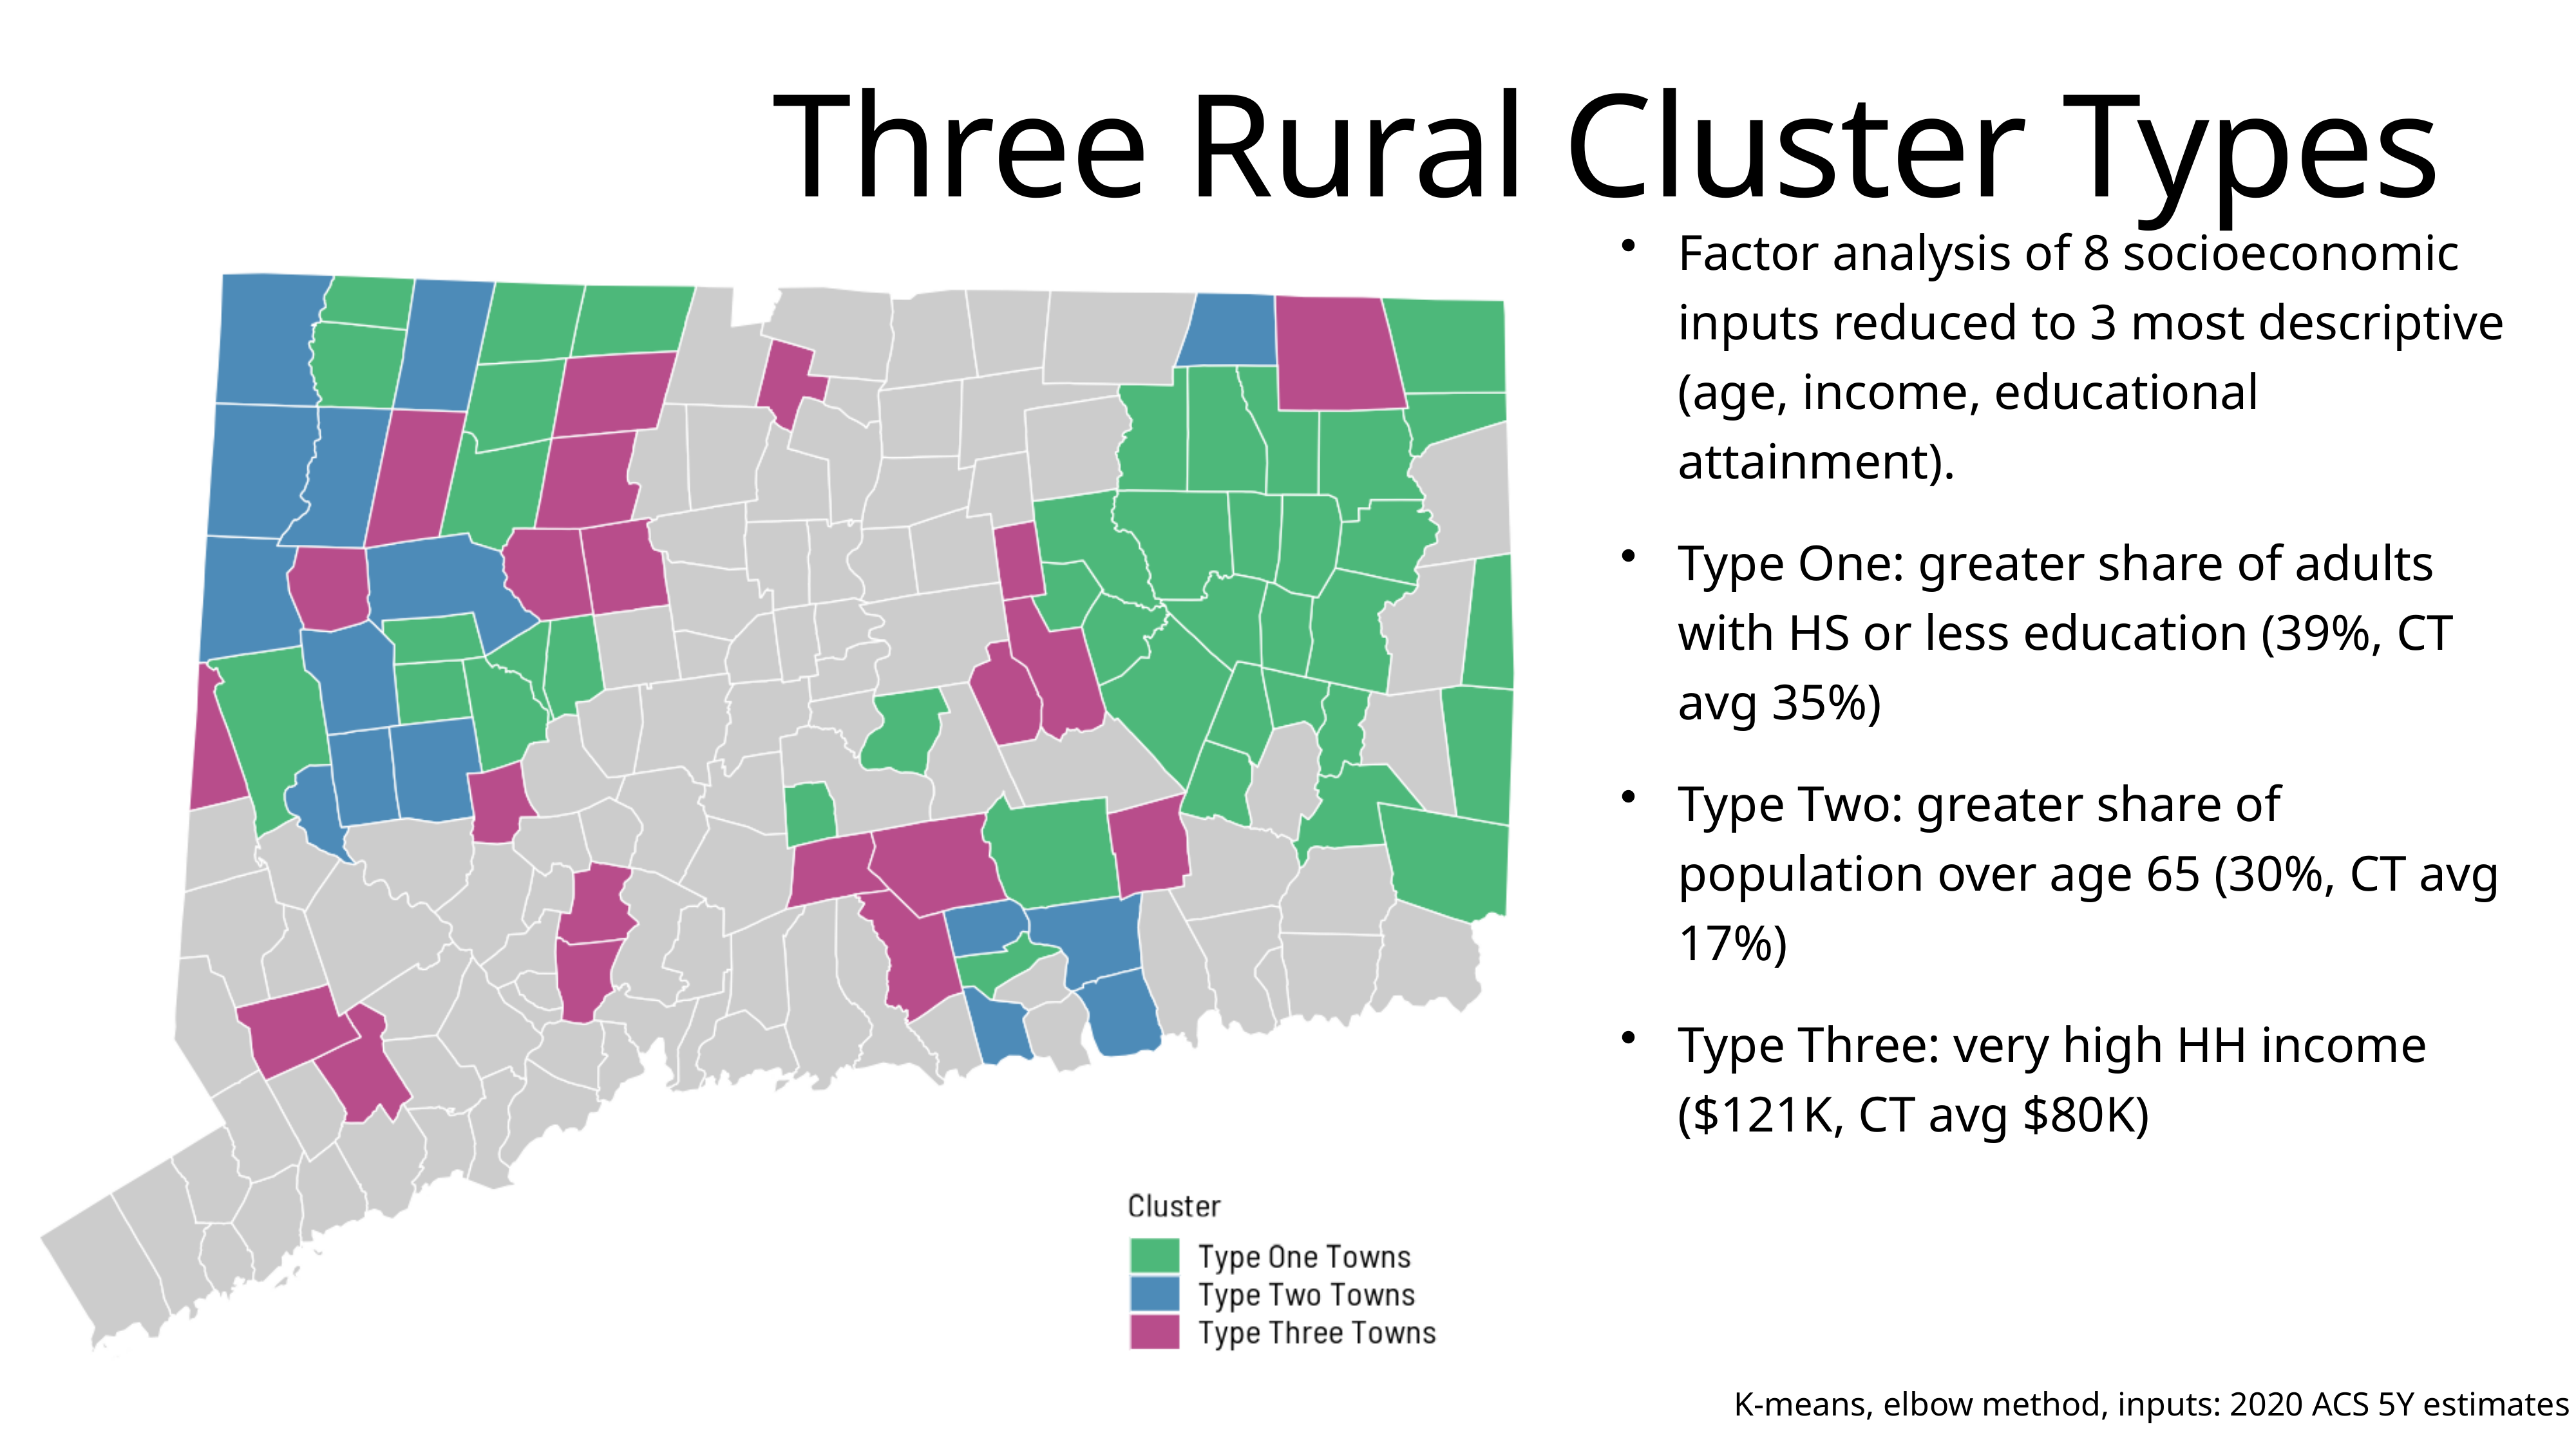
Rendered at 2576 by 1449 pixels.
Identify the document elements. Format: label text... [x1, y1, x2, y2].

picture [27, 259, 1528, 1367]
text_box Factor analysis of 8 socioeconomic inputs reduced to 3 most descriptive (age, income, educational attainment). Type One: greater share of adults with HS or less education (39%, CT avg 35%) Type Two: greater share of population over age 65 (30%, CT avg 17%) Type Three: very high HH income ($121K, CT avg $80K) [1615, 205, 2545, 1147]
title Three Rural Cluster Types [128, 81, 2448, 265]
text_box K-means, elbow method, inputs: 2020 ACS 5Y estimates [1728, 1383, 2576, 1428]
